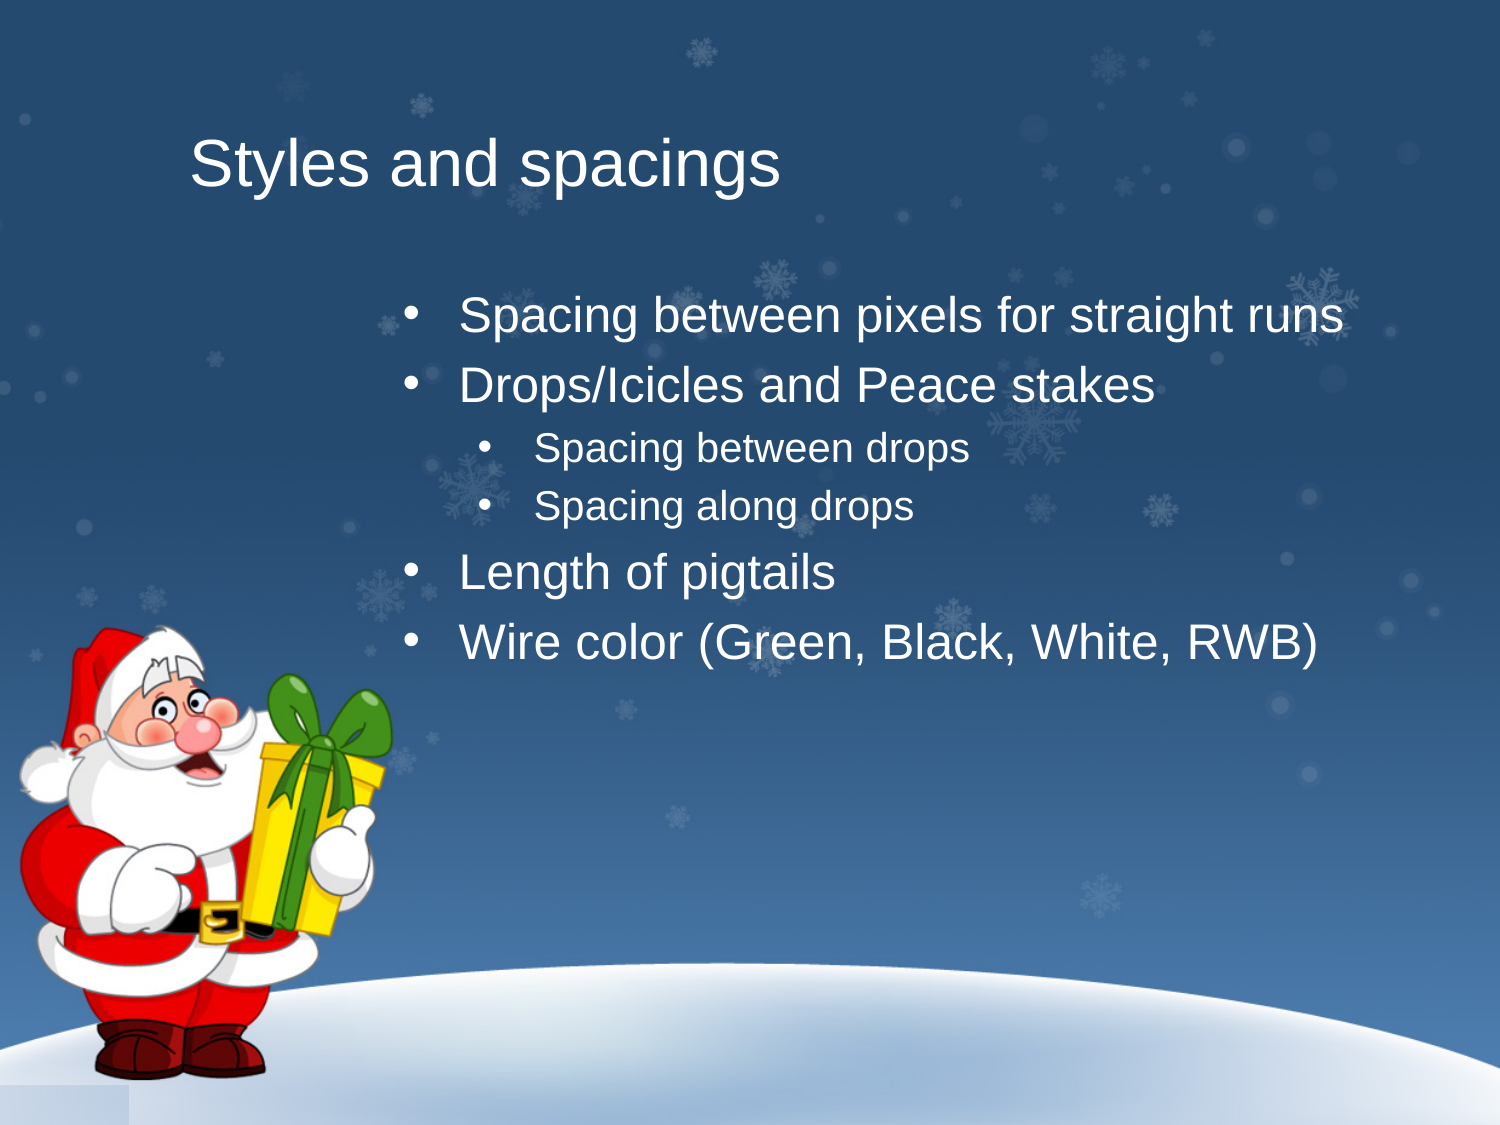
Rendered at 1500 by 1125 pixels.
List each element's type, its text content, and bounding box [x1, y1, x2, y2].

picture [0, 0, 1500, 1125]
list Spacing between pixels for straight runs Drops/Icicles and Peace stakes Spacing between drops Spacing along drops Length of pigtails Wire color (Green, Black, White, RWB) [387, 275, 1388, 800]
text_box Styles and spacings [174, 112, 1214, 208]
